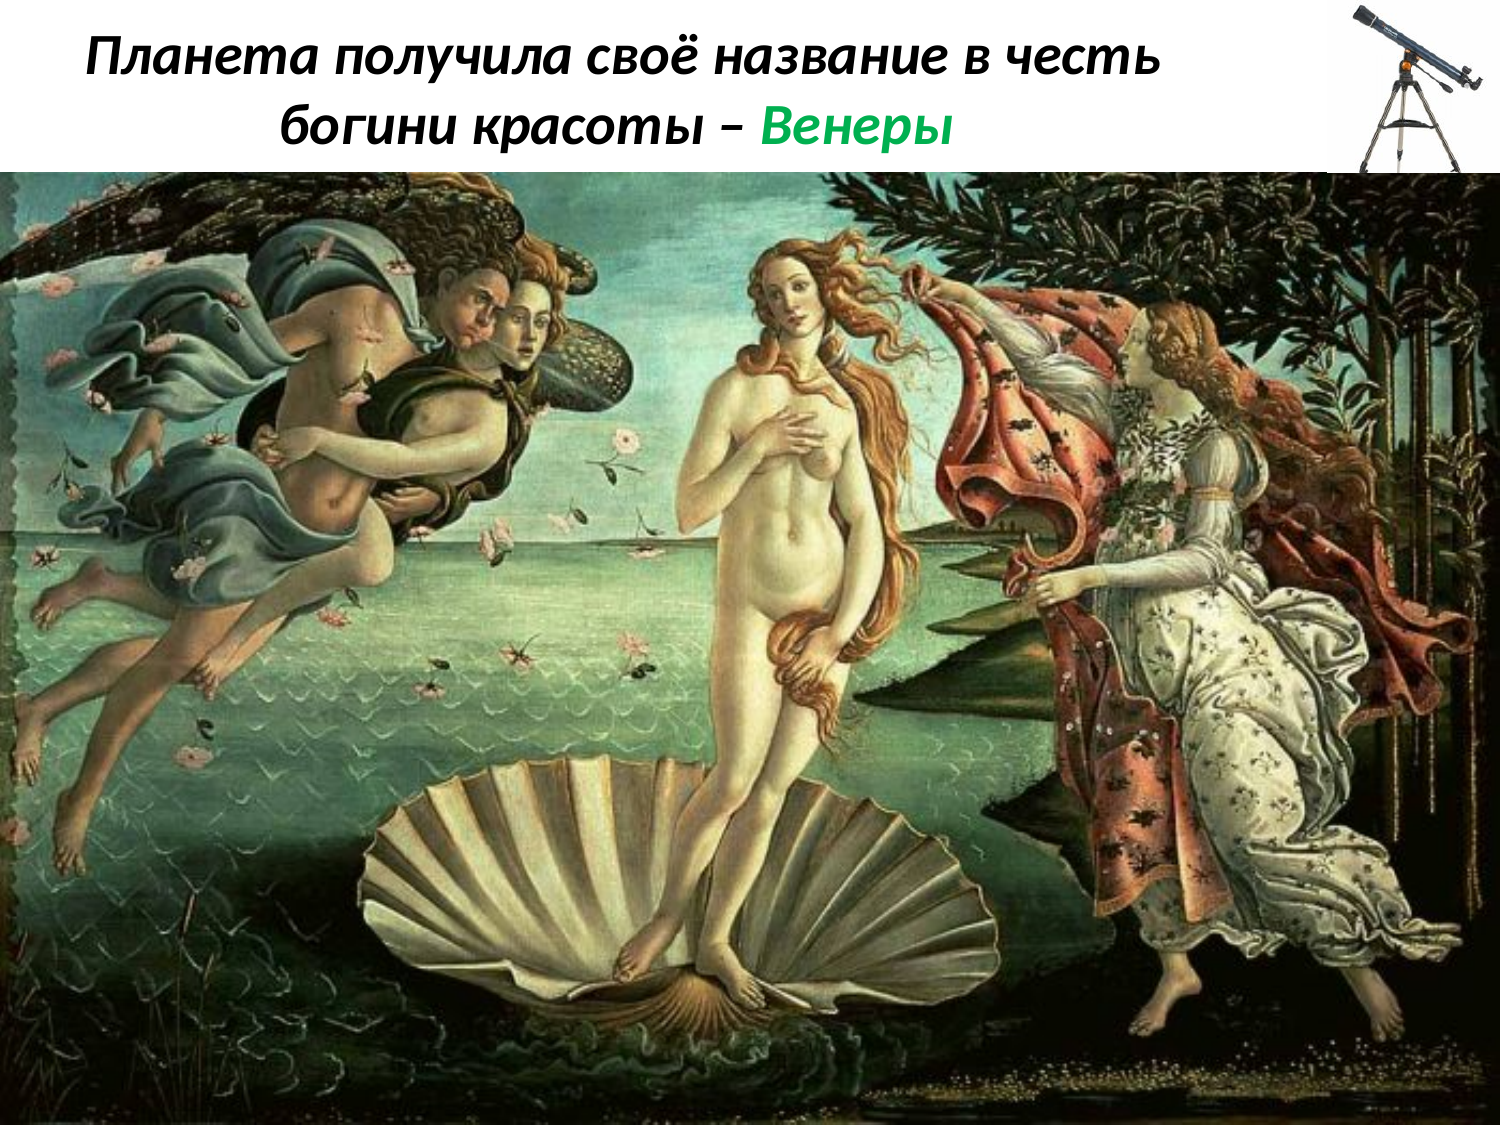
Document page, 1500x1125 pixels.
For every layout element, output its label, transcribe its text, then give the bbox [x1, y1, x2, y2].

title Планета получила своё название в честь богини красоты – Венеры [0, 0, 1247, 172]
picture [0, 0, 1500, 1125]
